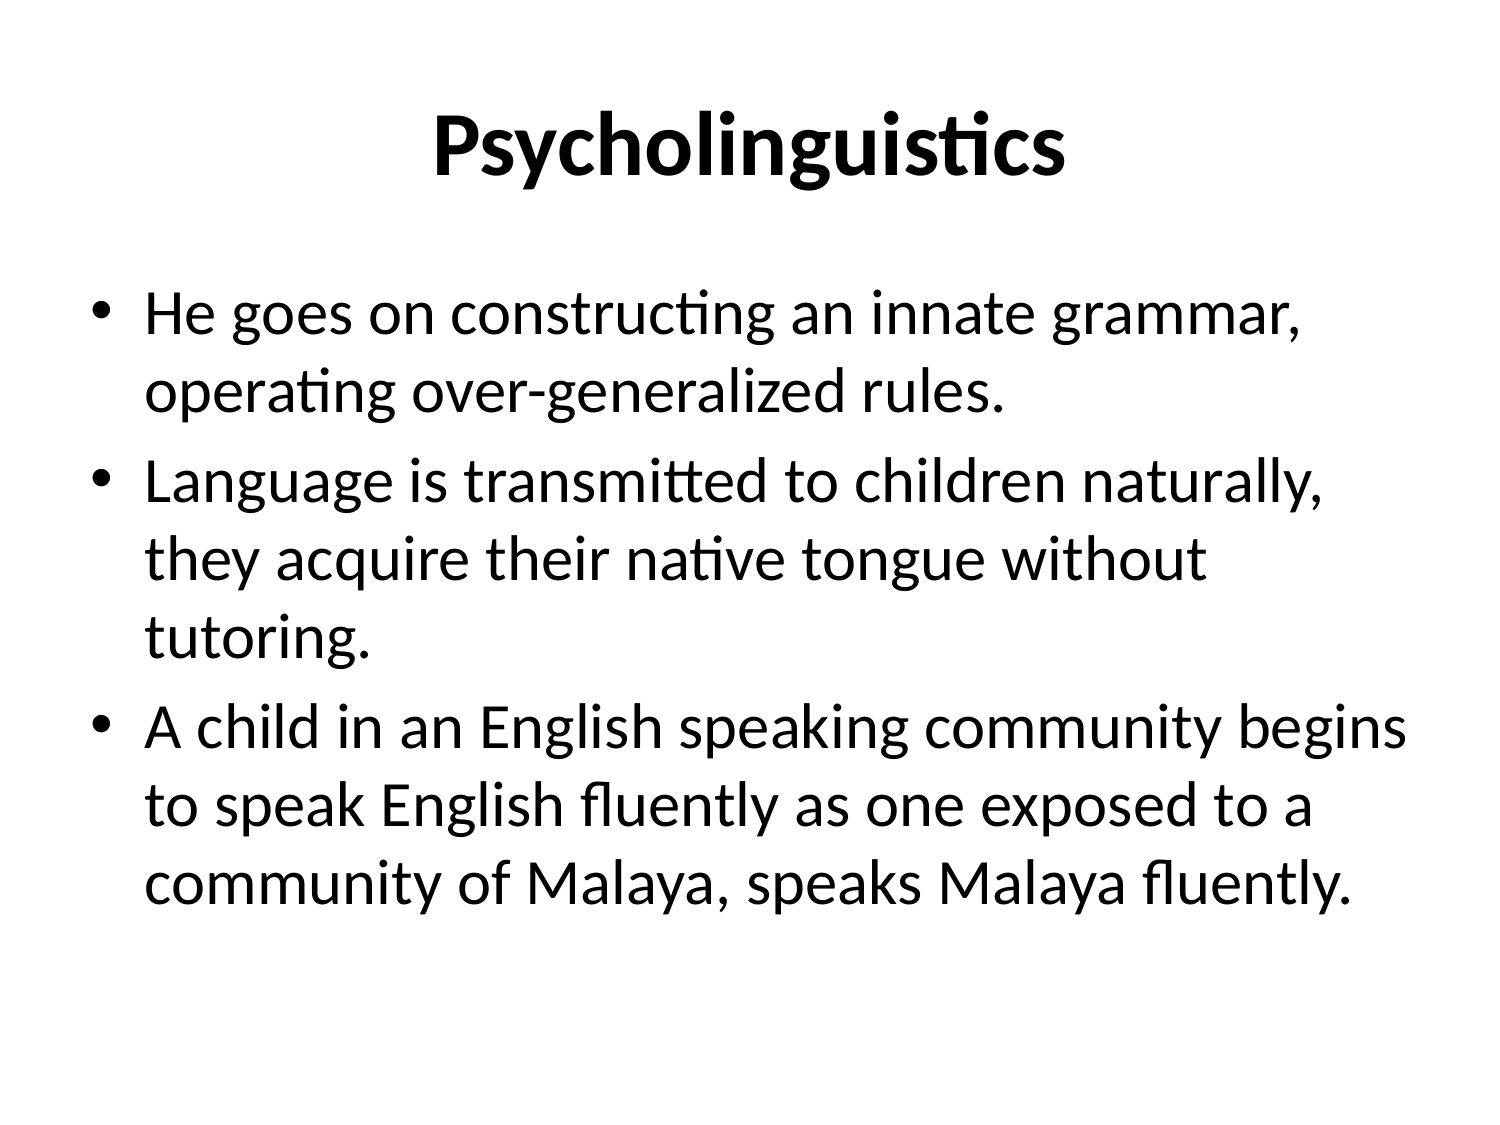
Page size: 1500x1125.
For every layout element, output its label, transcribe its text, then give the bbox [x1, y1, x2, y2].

title Psycholinguistics [75, 45, 1425, 233]
list He goes on constructing an innate grammar, operating over-generalized rules. Language is transmitted to children naturally, they acquire their native tongue without tutoring. A child in an English speaking community begins to speak English fluently as one exposed to a community of Malaya, speaks Malaya fluently. [75, 262, 1425, 1005]
